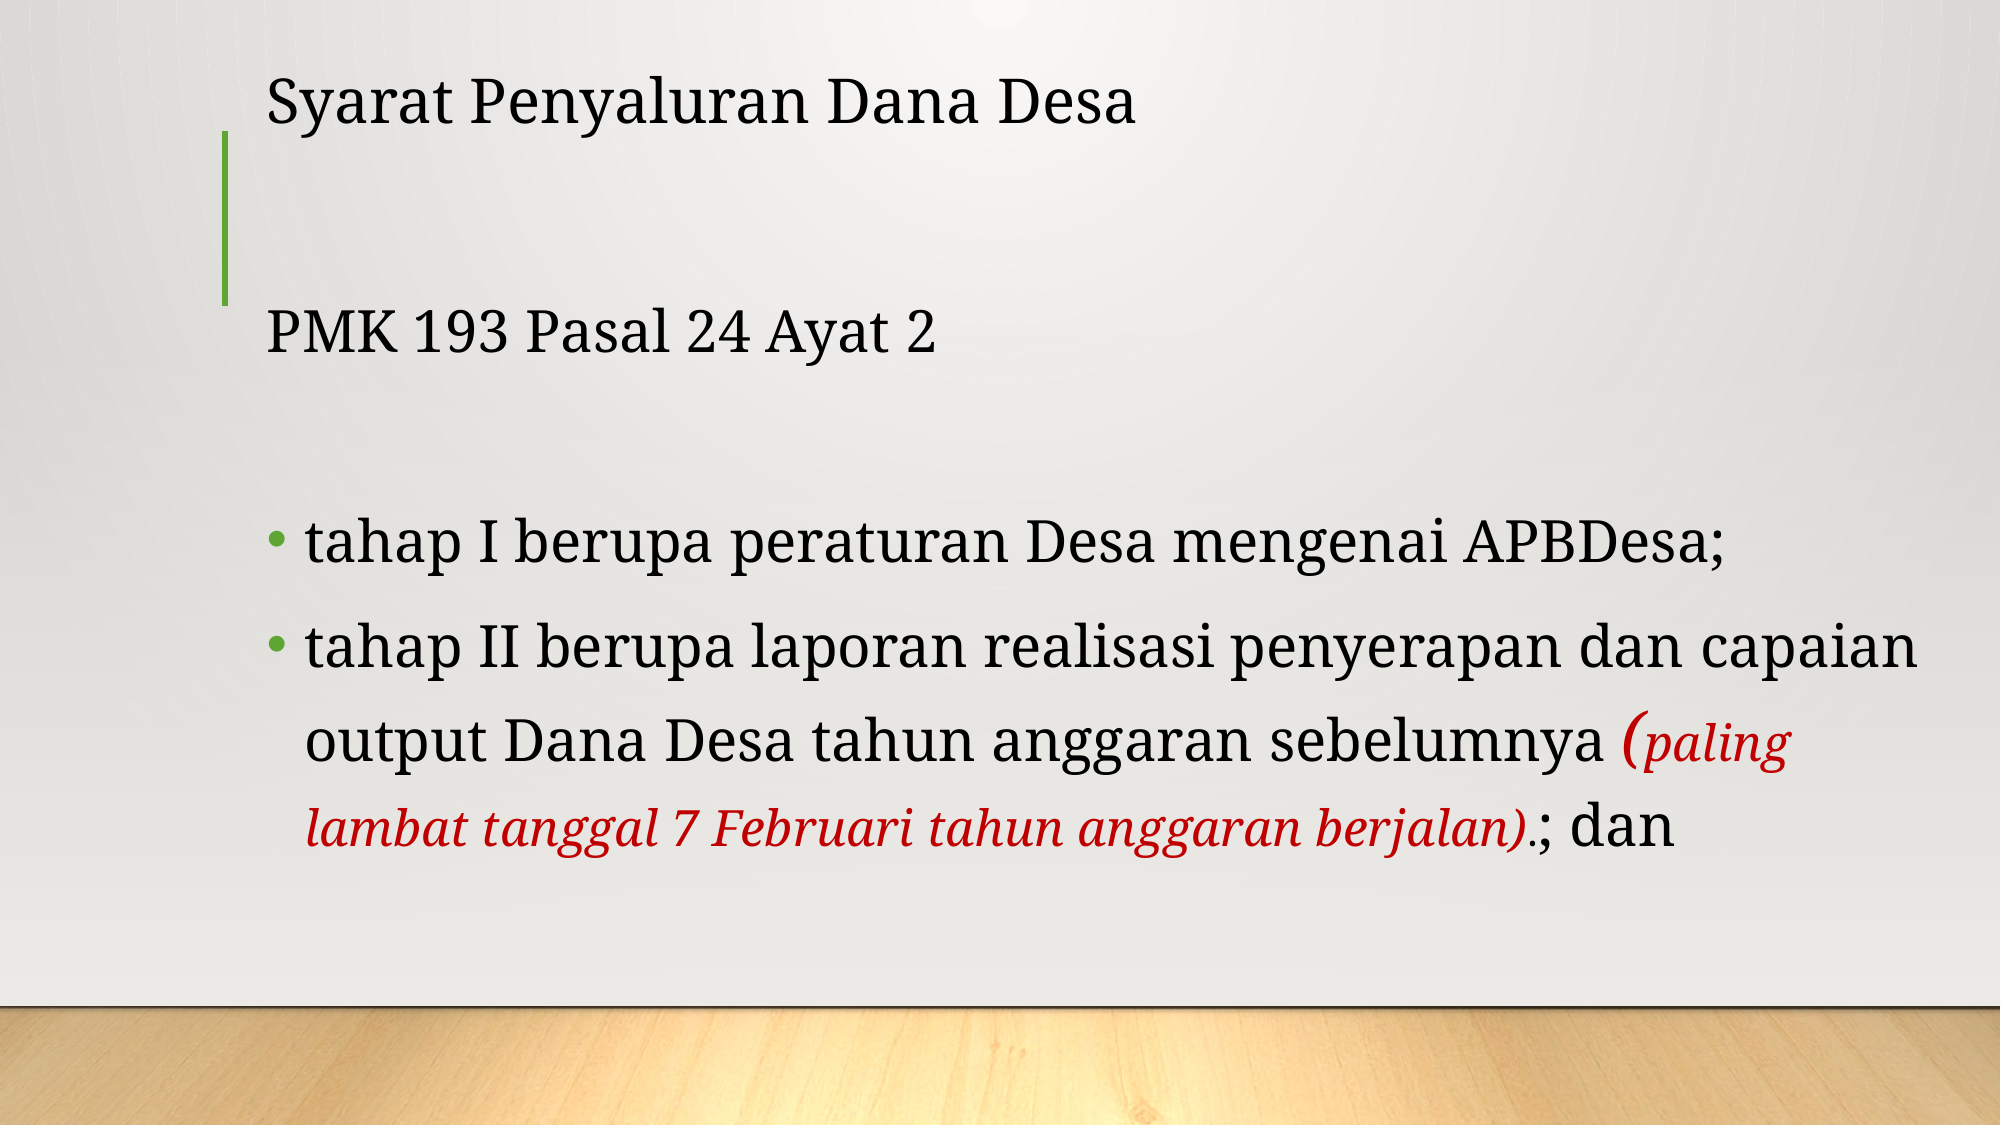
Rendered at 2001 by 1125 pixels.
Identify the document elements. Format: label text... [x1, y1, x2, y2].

picture [0, 1006, 2000, 1125]
title Syarat Penyaluran Dana Desa [251, 62, 1814, 145]
list PMK 193 Pasal 24 Ayat 2 tahap I berupa peraturan Desa mengenai APBDesa; tahap II berupa laporan realisasi penyerapan dan capaian output Dana Desa tahun anggaran sebelumnya (paling lambat tanggal 7 Februari tahun anggaran berjalan).; dan [251, 272, 1940, 975]
